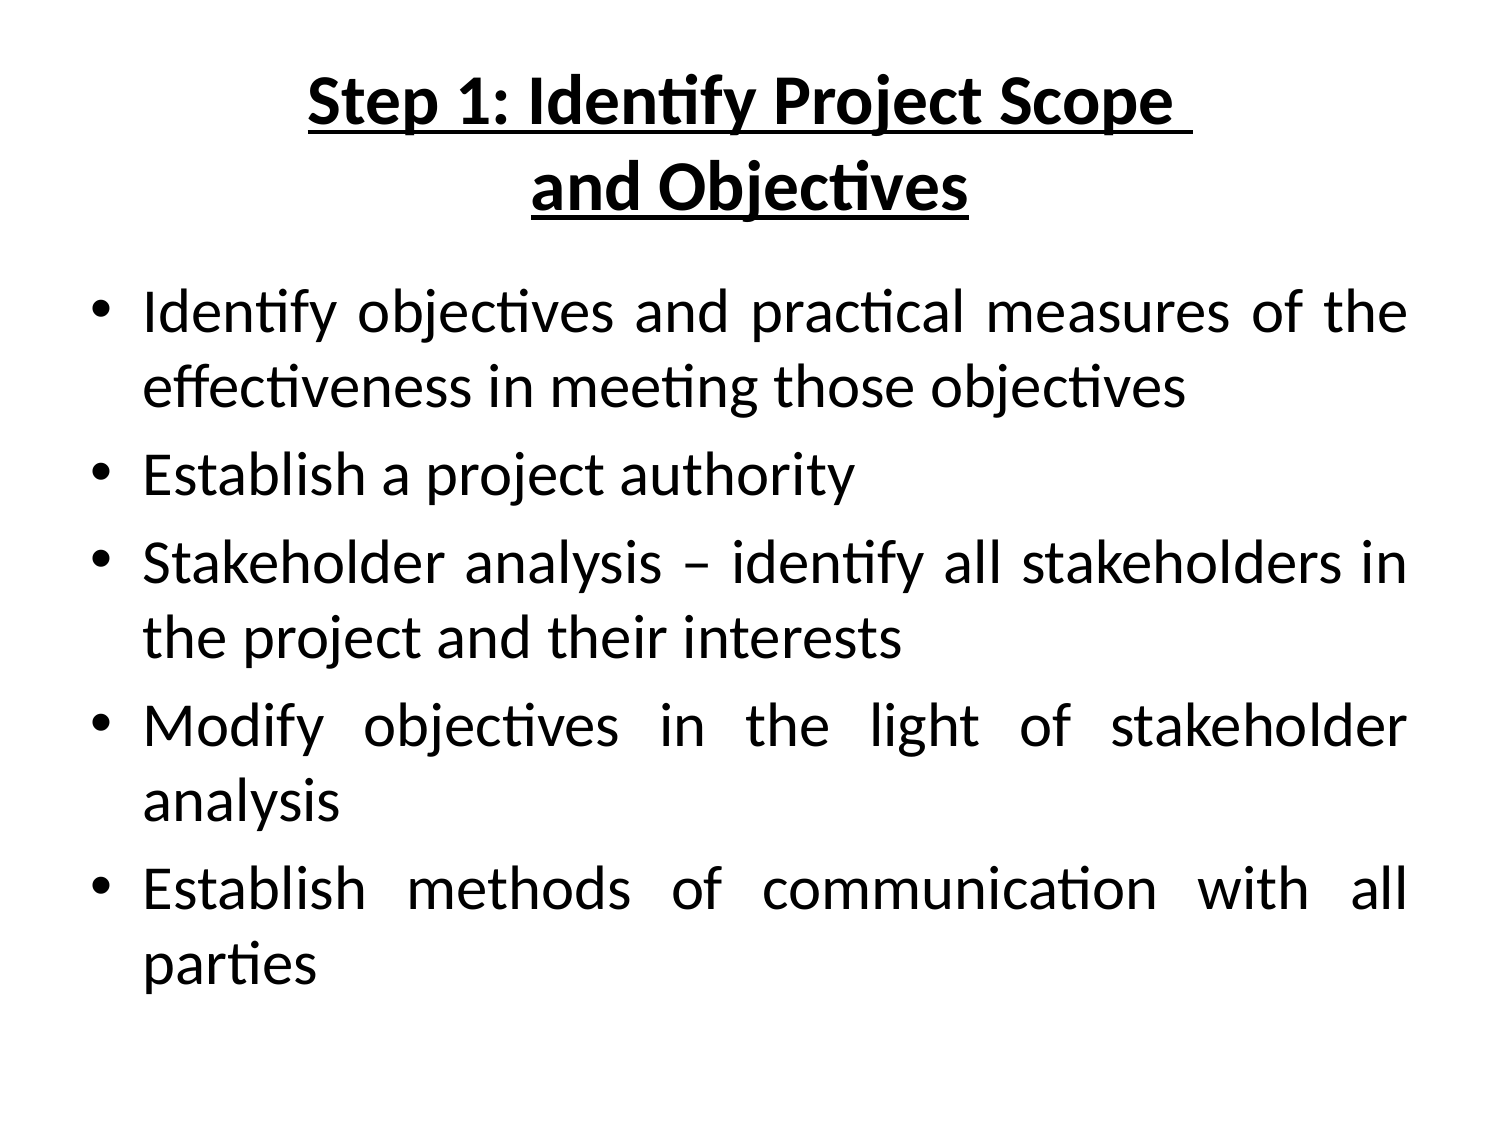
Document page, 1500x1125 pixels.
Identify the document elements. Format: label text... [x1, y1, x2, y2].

list Identify objectives and practical measures of the effectiveness in meeting those objectives Establish a project authority Stakeholder analysis – identify all stakeholders in the project and their interests Modify objectives in the light of stakeholder analysis Establish methods of communication with all parties [75, 262, 1425, 1005]
title Step 1: Identify Project Scope and Objectives [75, 45, 1425, 233]
